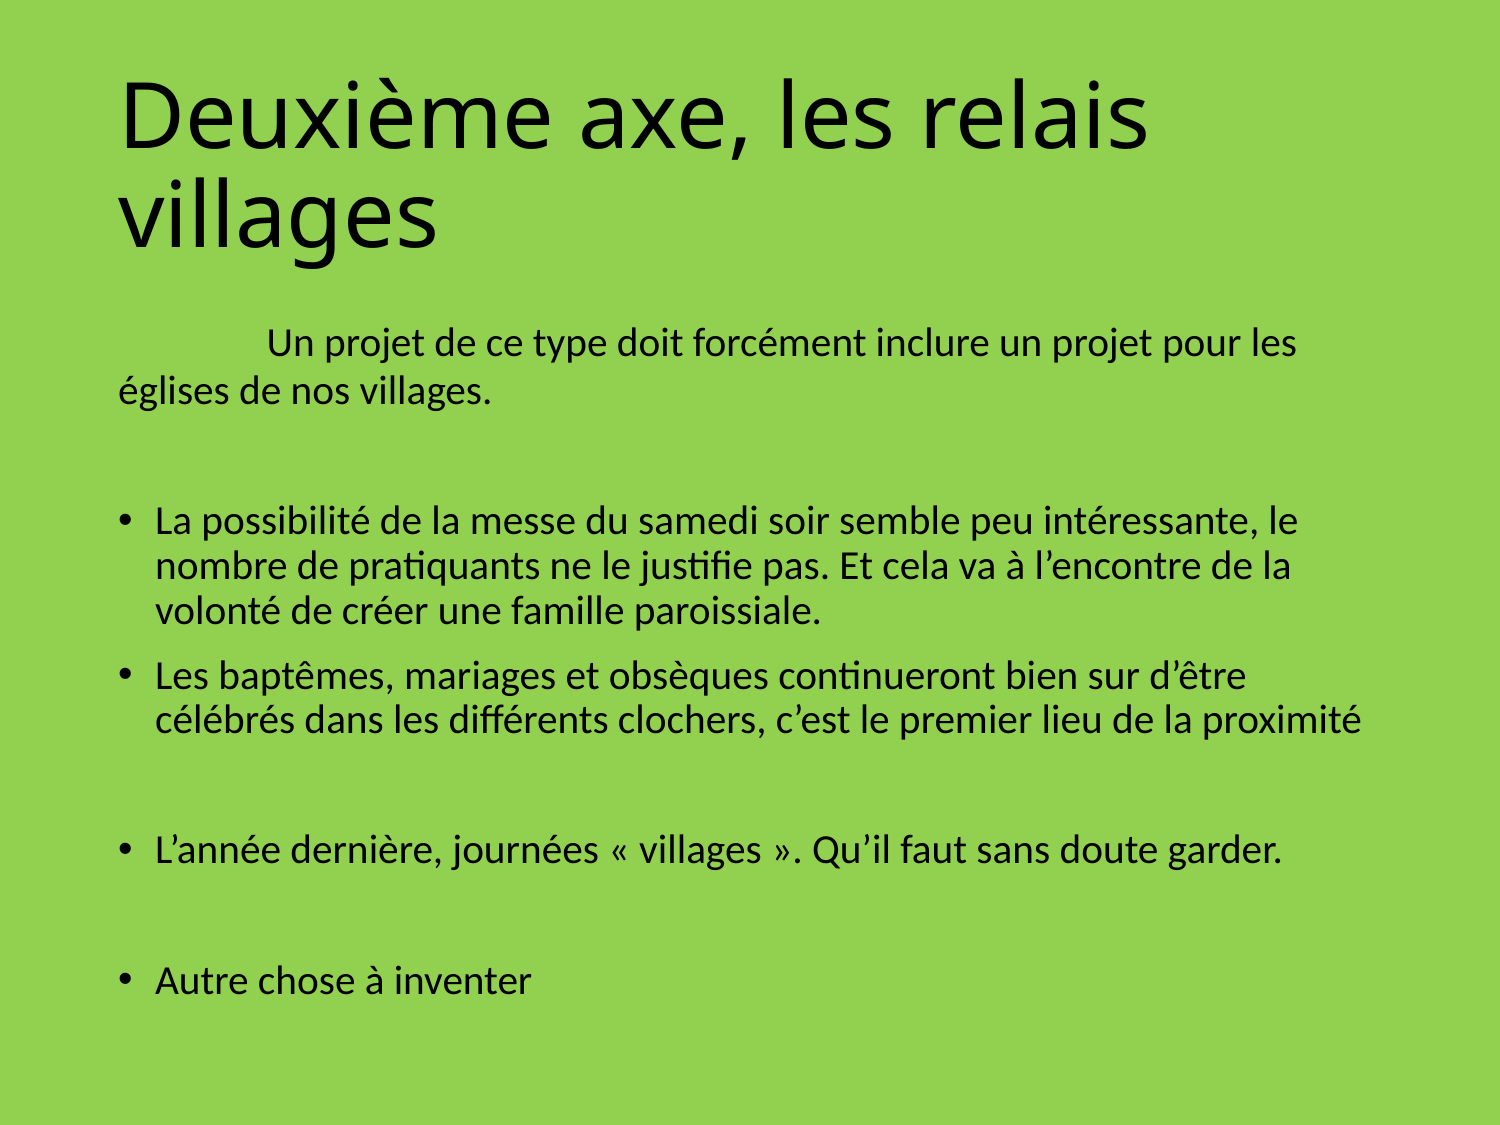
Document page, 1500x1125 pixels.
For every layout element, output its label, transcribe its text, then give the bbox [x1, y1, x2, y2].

list Un projet de ce type doit forcément inclure un projet pour les églises de nos villages. La possibilité de la messe du samedi soir semble peu intéressante, le nombre de pratiquants ne le justifie pas. Et cela va à l’encontre de la volonté de créer une famille paroissiale. Les baptêmes, mariages et obsèques continueront bien sur d’être célébrés dans les différents clochers, c’est le premier lieu de la proximité L’année dernière, journées « villages ». Qu’il faut sans doute garder. Autre chose à inventer [103, 299, 1397, 1014]
title Deuxième axe, les relais villages [103, 59, 1397, 278]
